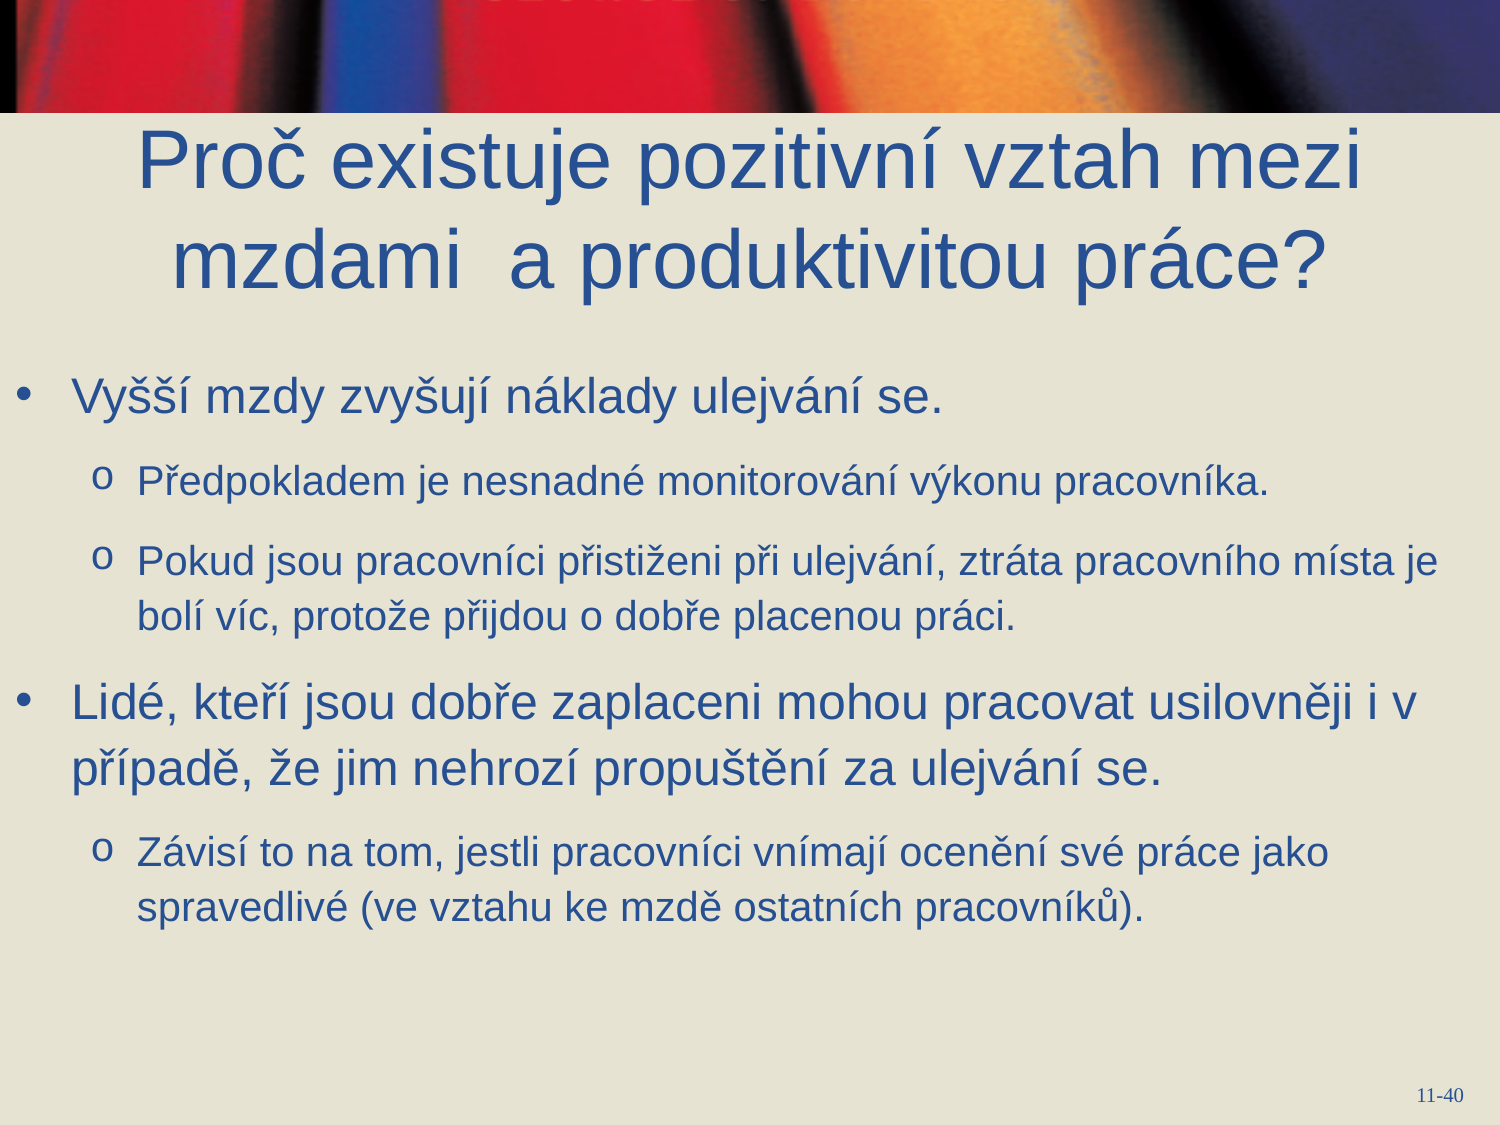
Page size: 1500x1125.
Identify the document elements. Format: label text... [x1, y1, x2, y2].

title Proč existuje pozitivní vztah mezi mzdami a produktivitou práce? [0, 124, 1500, 313]
list Vyšší mzdy zvyšují náklady ulejvání se. Předpokladem je nesnadné monitorování výkonu pracovníka. Pokud jsou pracovníci přistiženi při ulejvání, ztráta pracovního místa je bolí víc, protože přijdou o dobře placenou práci. Lidé, kteří jsou dobře zaplaceni mohou pracovat usilovněji i v případě, že jim nehrozí propuštění za ulejvání se. Závisí to na tom, jestli pracovníci vnímají ocenění své práce jako spravedlivé (ve vztahu ke mzdě ostatních pracovníků). [0, 349, 1500, 1038]
picture [0, 0, 1500, 113]
